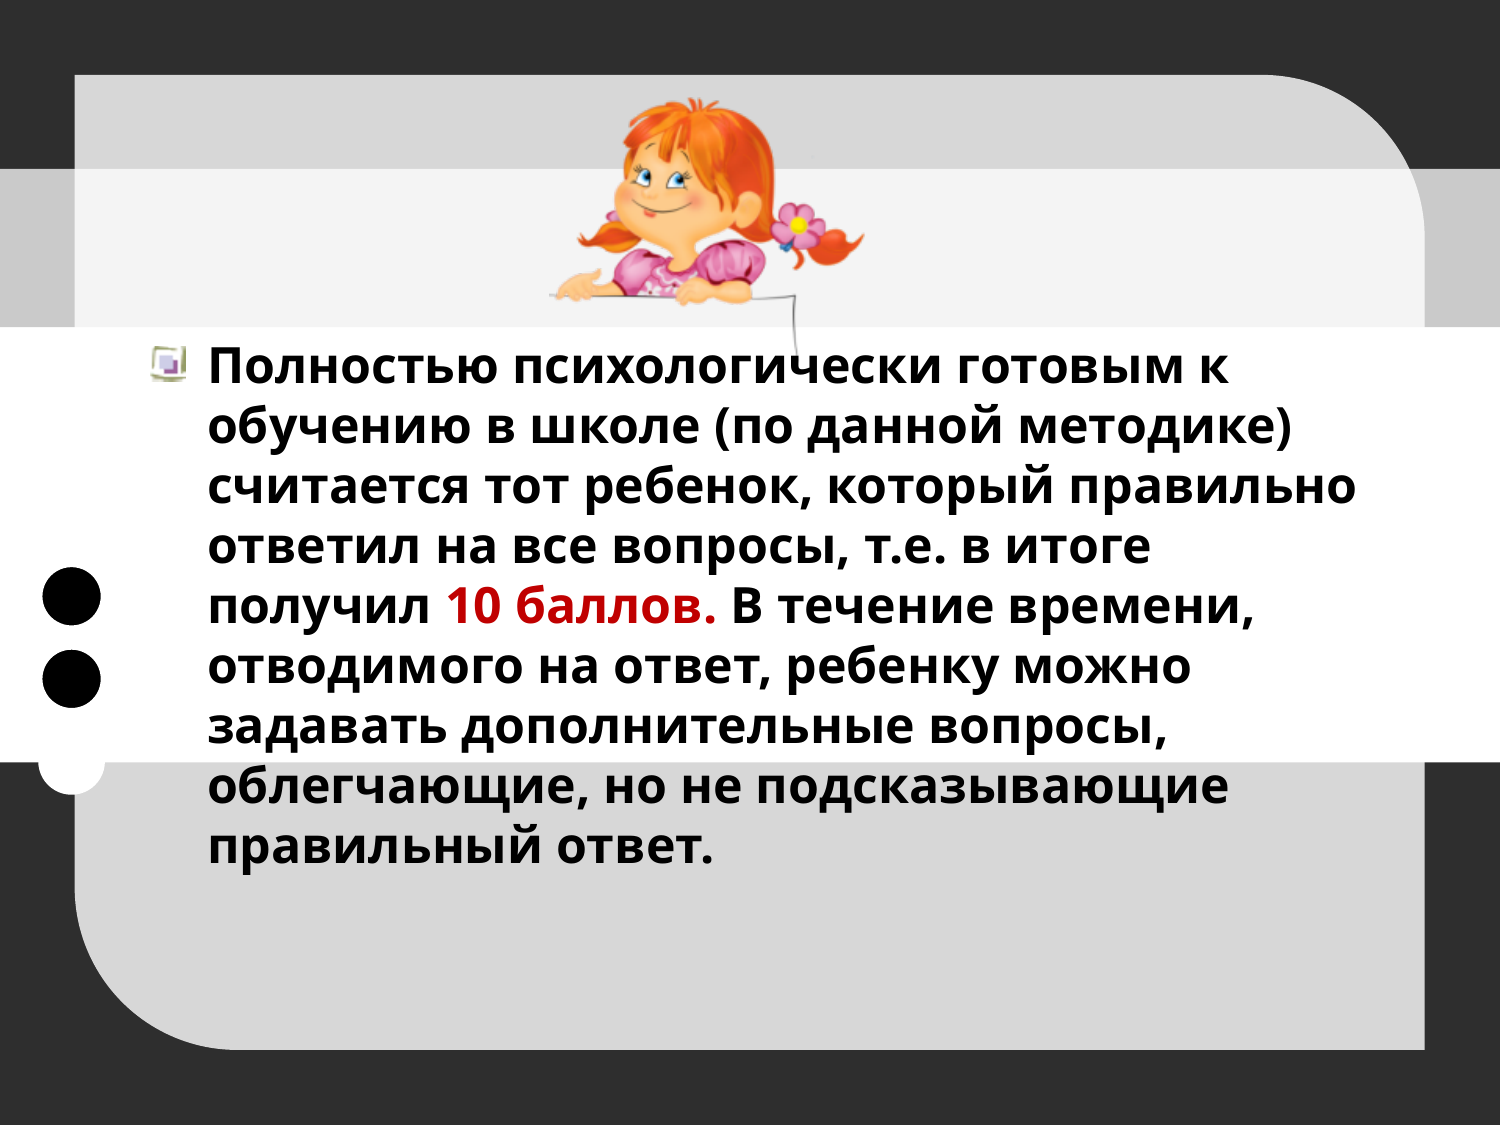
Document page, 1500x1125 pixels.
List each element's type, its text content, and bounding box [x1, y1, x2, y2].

picture [150, 346, 186, 382]
picture [548, 54, 868, 374]
list Полностью психологически готовым к обучению в школе (по данной методике) считается тот ребенок, который правильно ответил на все вопросы, т.е. в итоге получил 10 баллов. В течение времени, отводимого на ответ, ребенку можно задавать дополнительные вопросы, облегчающие, но не подсказывающие правильный ответ. [135, 326, 1389, 1032]
